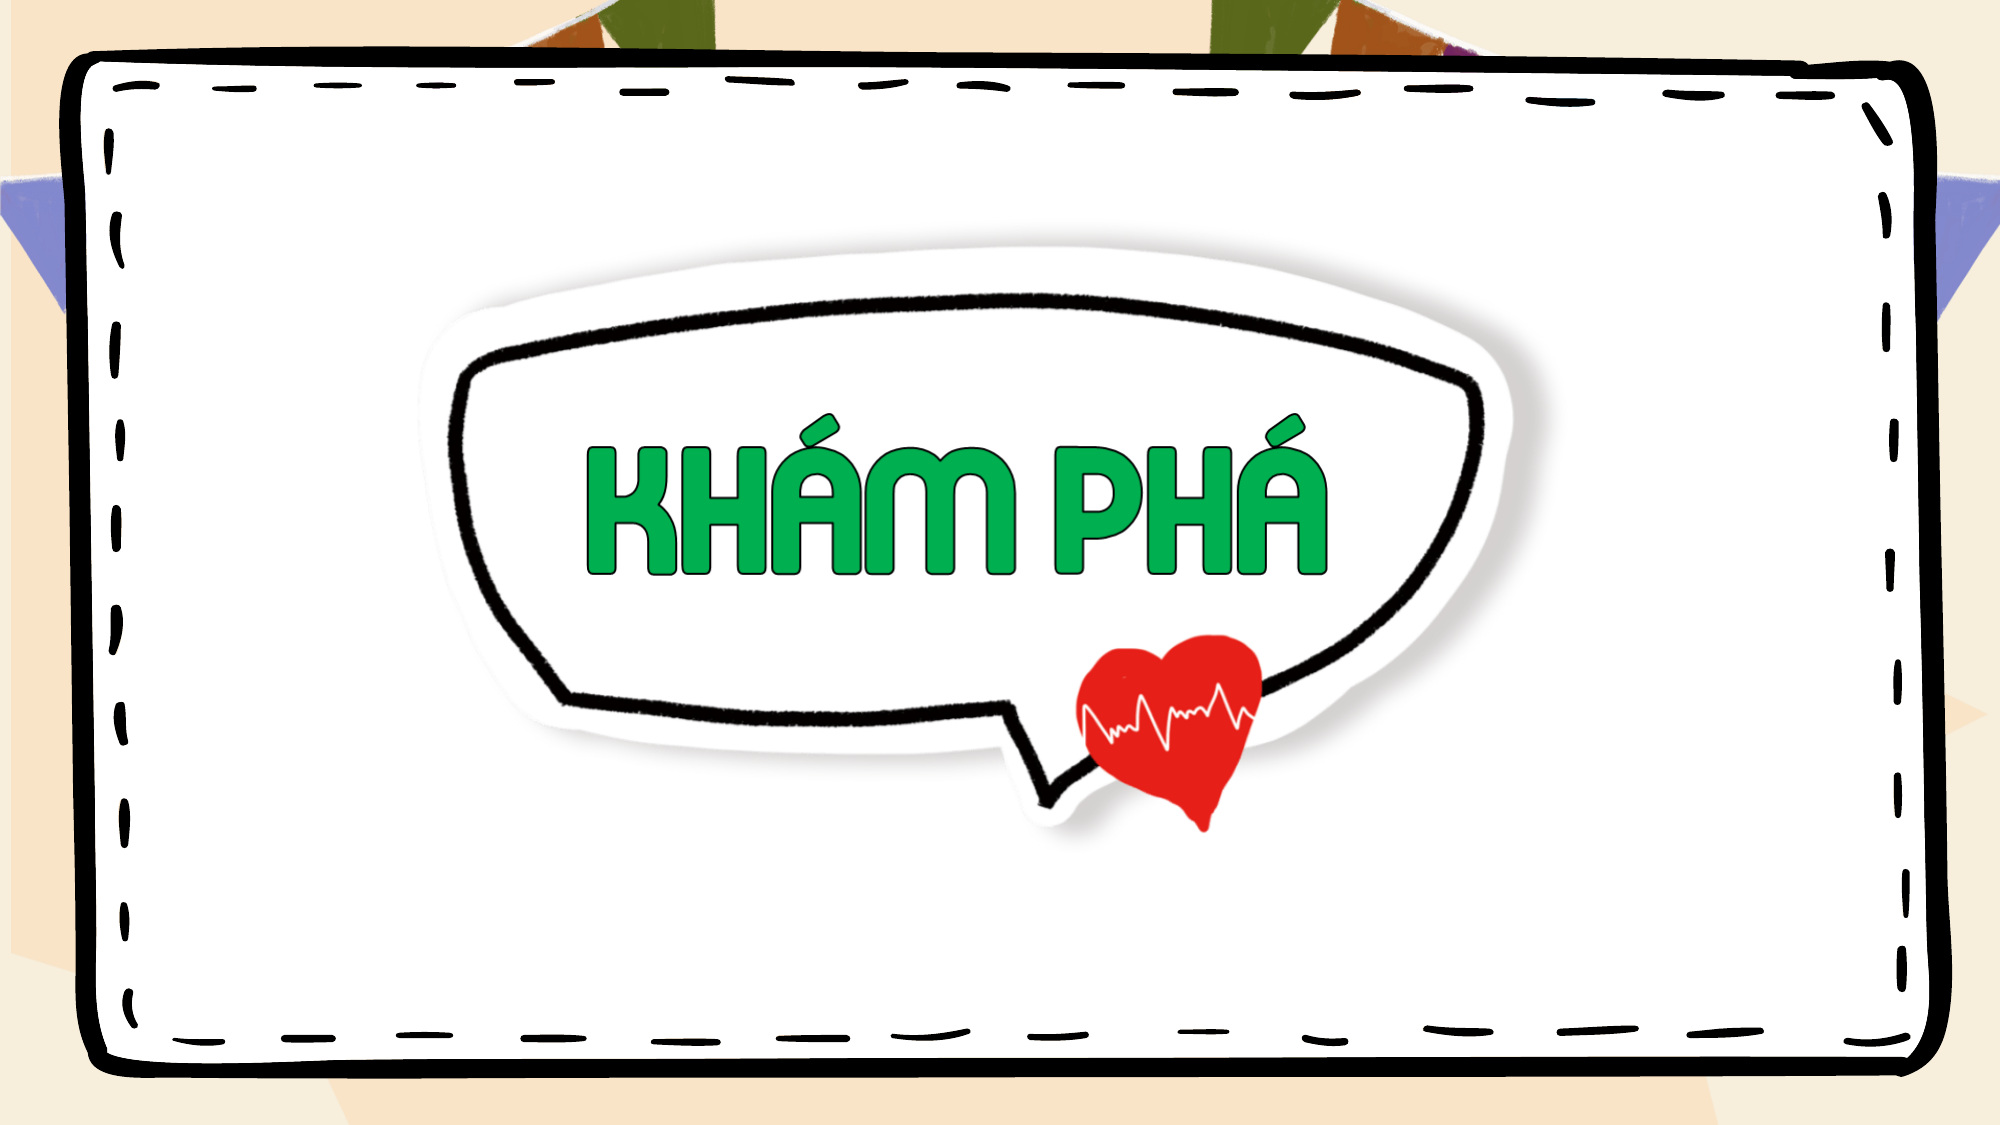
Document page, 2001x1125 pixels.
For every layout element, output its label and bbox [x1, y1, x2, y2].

text_box [42, 46, 1958, 1079]
picture [0, 0, 2001, 1125]
